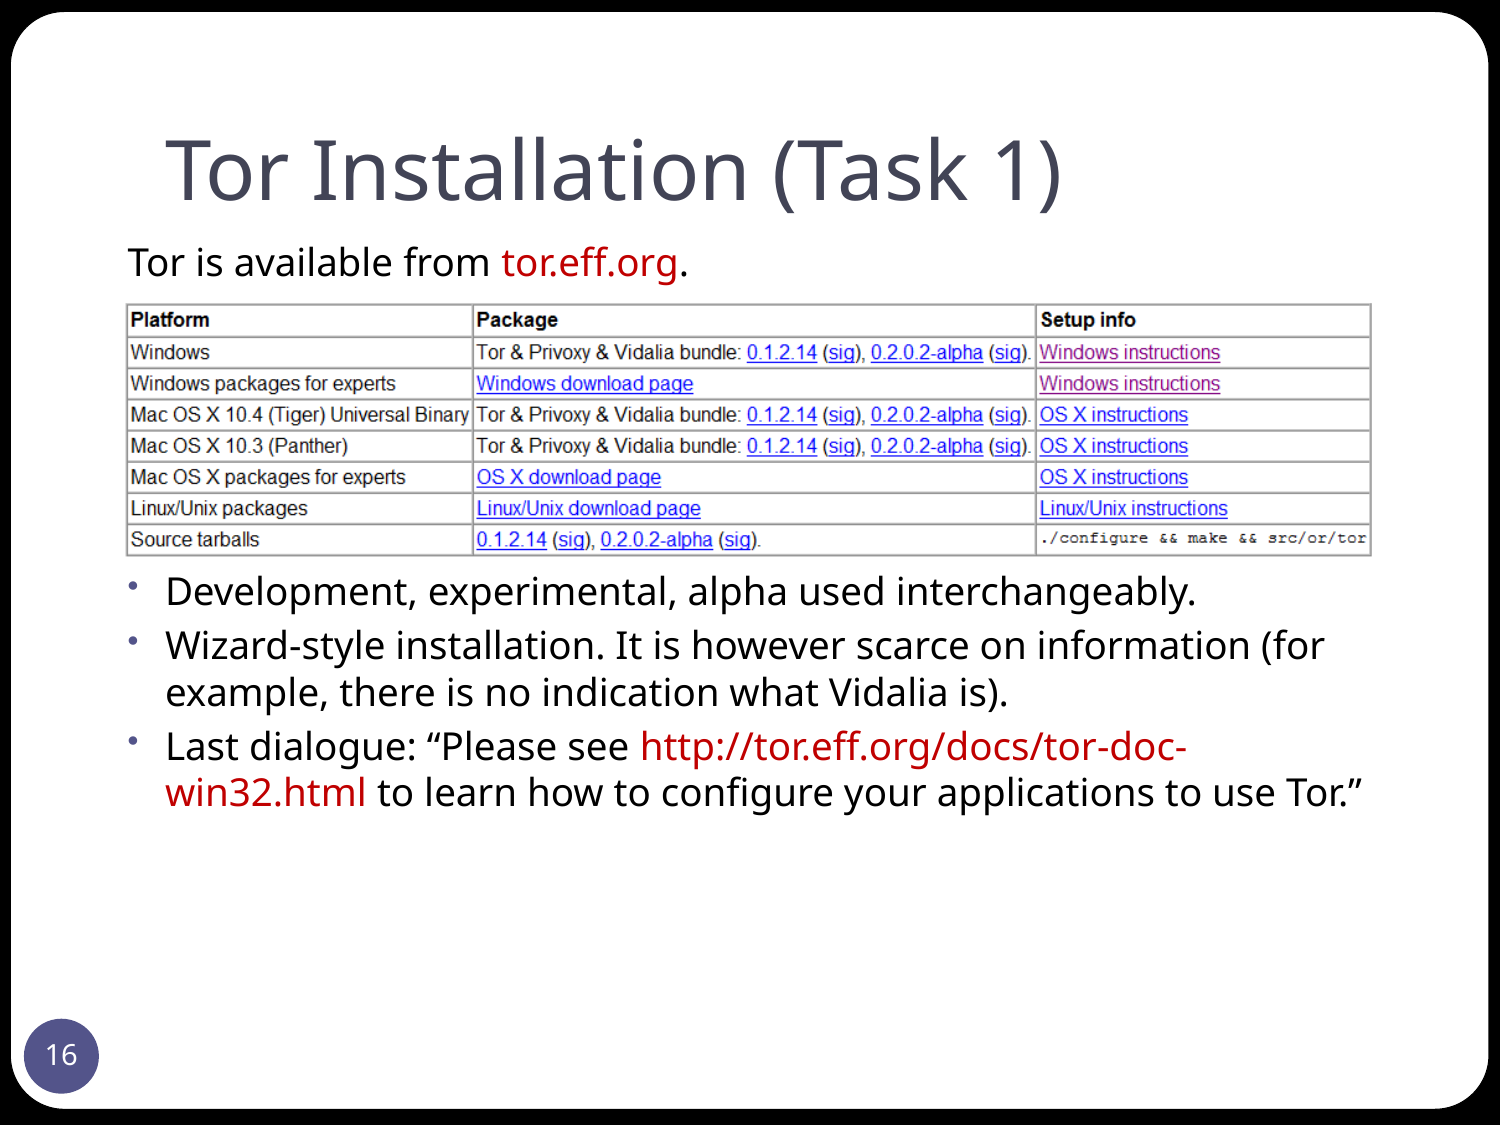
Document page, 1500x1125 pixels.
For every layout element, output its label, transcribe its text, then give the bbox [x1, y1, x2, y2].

list Tor is available from tor.eff.org. Development, experimental, alpha used interchangeably. Wizard-style installation. It is however scarce on information (for example, there is no indication what Vidalia is). Last dialogue: “Please see http://tor.eff.org/docs/tor-doc-win32.html to learn how to configure your applications to use Tor.” [112, 570, 1388, 876]
title Tor Installation (Task 1) [149, 44, 1426, 233]
list Tor is available from tor.eff.org. Development, experimental, alpha used interchangeably. Wizard-style installation. It is however scarce on information (for example, there is no indication what Vidalia is). Last dialogue: “Please see http://tor.eff.org/docs/tor-doc-win32.html to learn how to configure your applications to use Tor.” [112, 175, 1388, 300]
slide_number 16 [23, 1018, 99, 1094]
picture [116, 292, 1383, 569]
